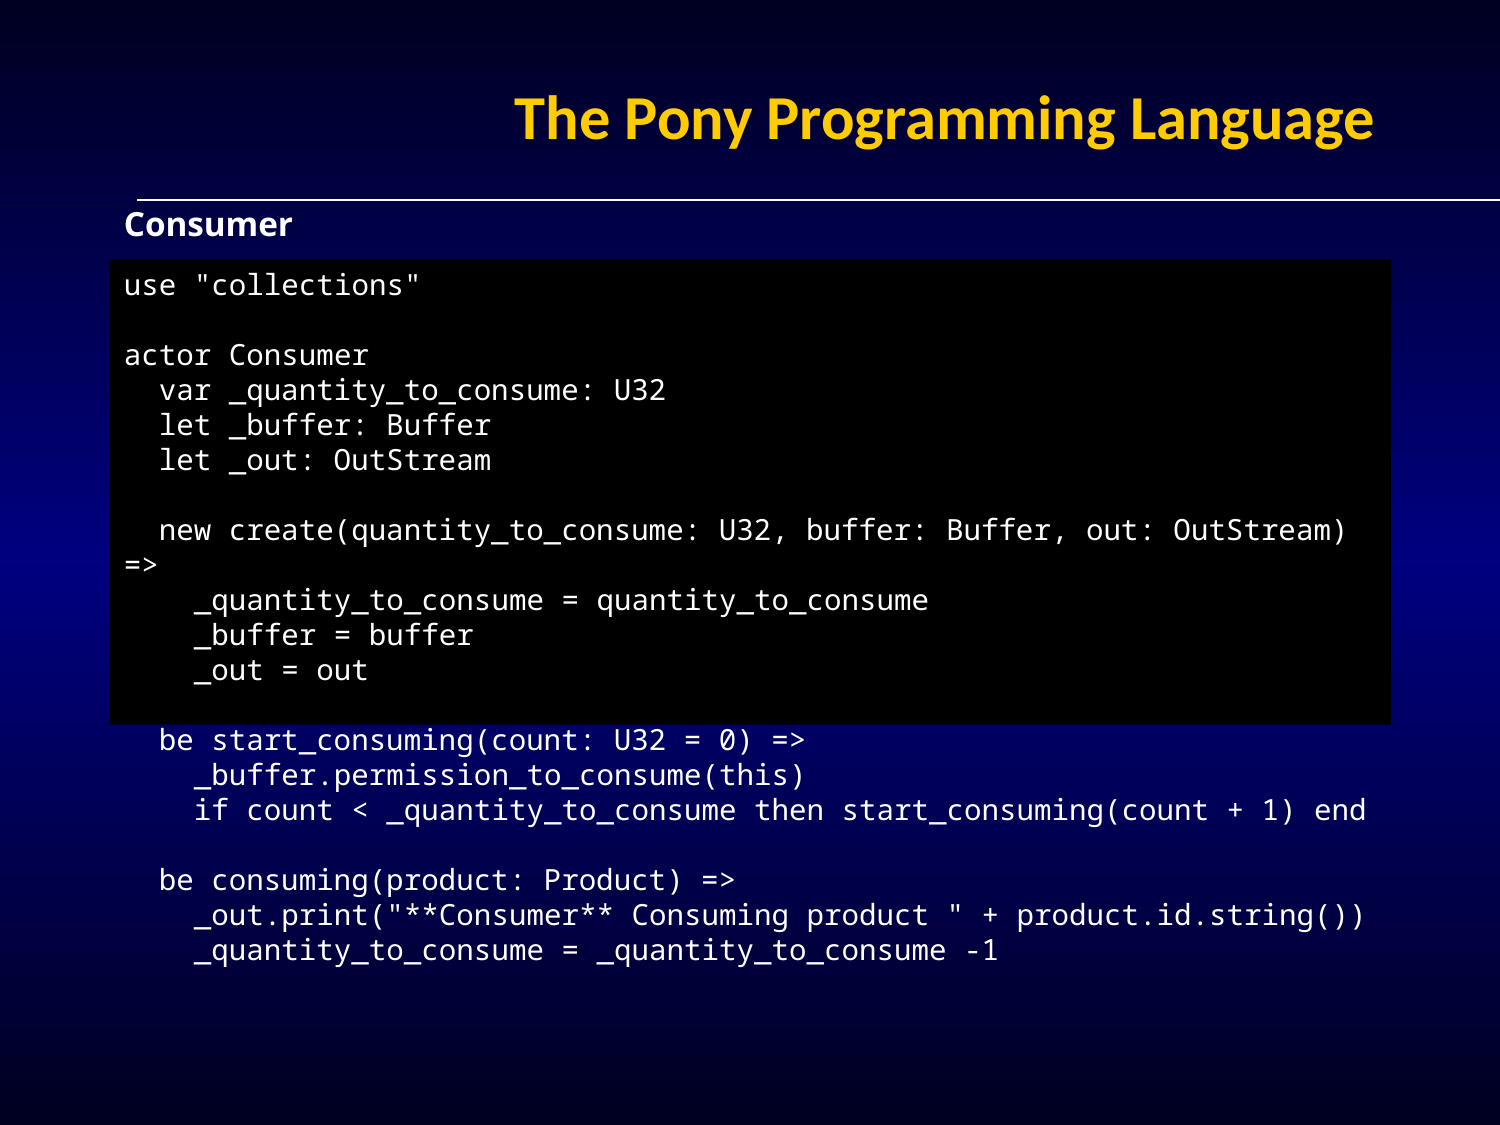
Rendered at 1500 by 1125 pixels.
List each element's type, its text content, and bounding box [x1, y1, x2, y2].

title The Pony Programming Language [108, 64, 1392, 166]
text_box use "collections" actor Consumer var _quantity_to_consume: U32 let _buffer: Buffer let _out: OutStream new create(quantity_to_consume: U32, buffer: Buffer, out: OutStream) => _quantity_to_consume = quantity_to_consume _buffer = buffer _out = out be start_consuming(count: U32 = 0) => _buffer.permission_to_consume(this) if count < _quantity_to_consume then start_consuming(count + 1) end be consuming(product: Product) => _out.print("**Consumer** Consuming product " + product.id.string()) _quantity_to_consume = _quantity_to_consume -1 [109, 259, 1391, 725]
text_box Consumer [109, 196, 1391, 259]
